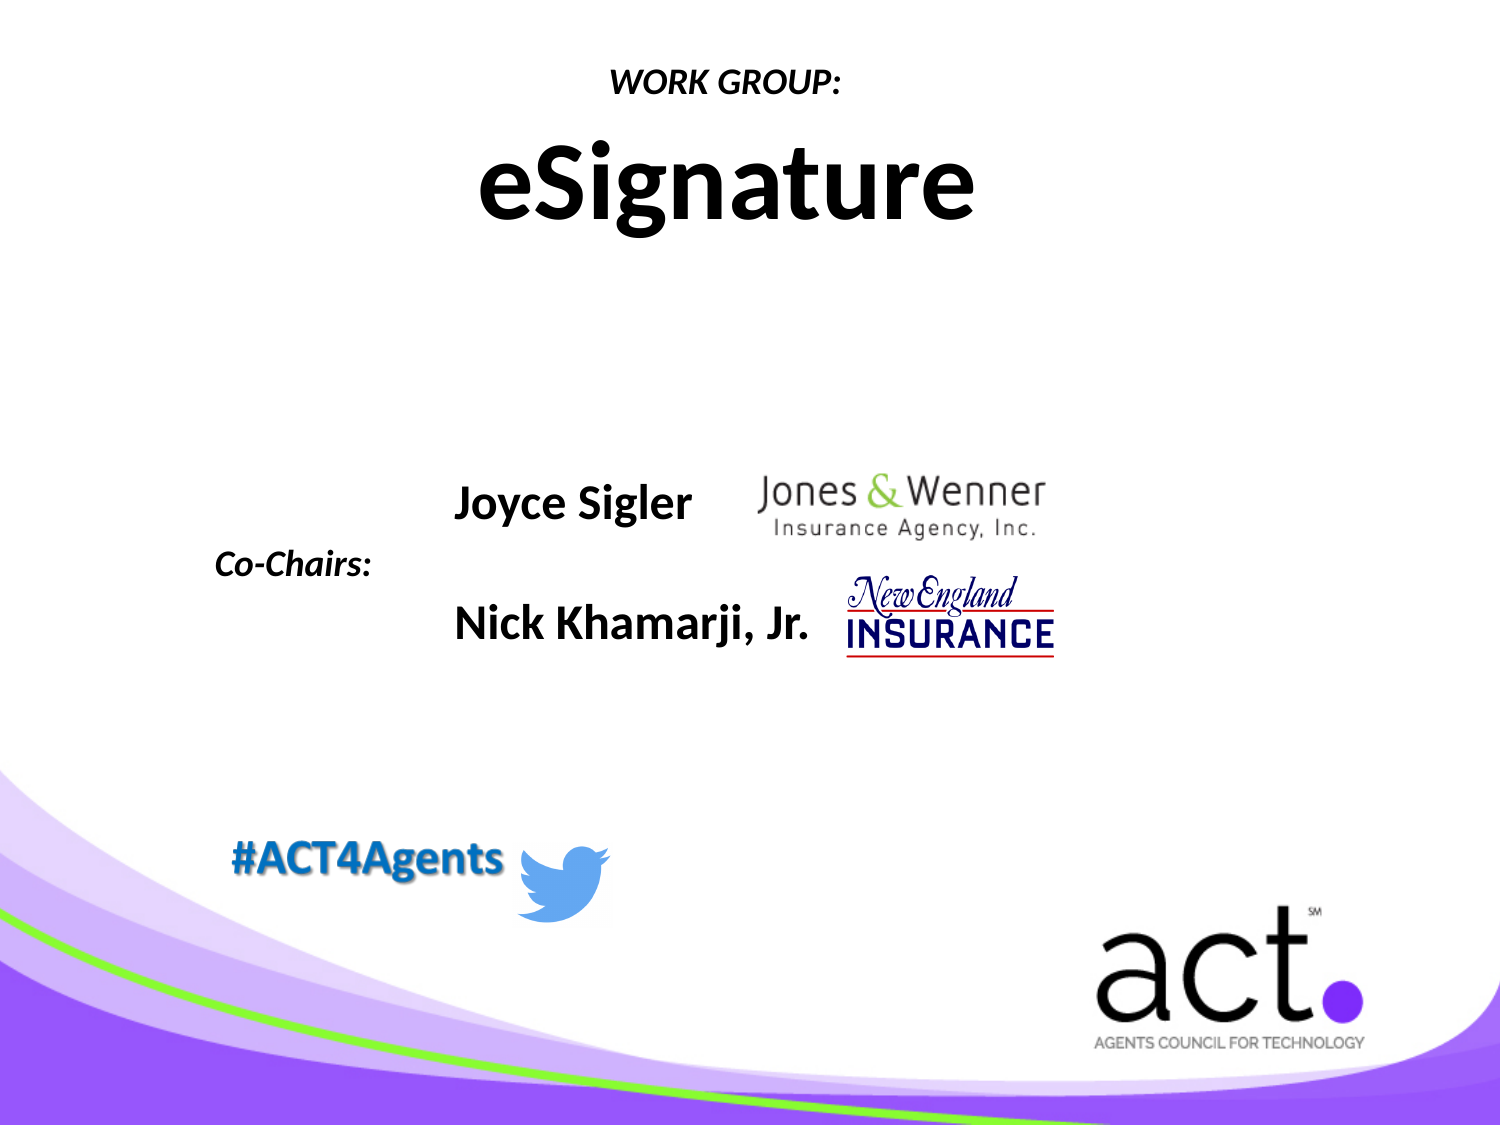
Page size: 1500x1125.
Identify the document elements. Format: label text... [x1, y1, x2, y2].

text_box eSignature [462, 99, 1088, 250]
picture [0, 0, 1500, 1125]
text_box WORK GROUP: [593, 49, 907, 110]
text_box Joyce Sigler Nick Khamarji, Jr. [439, 462, 838, 658]
text_box Co-Chairs: [199, 531, 413, 592]
